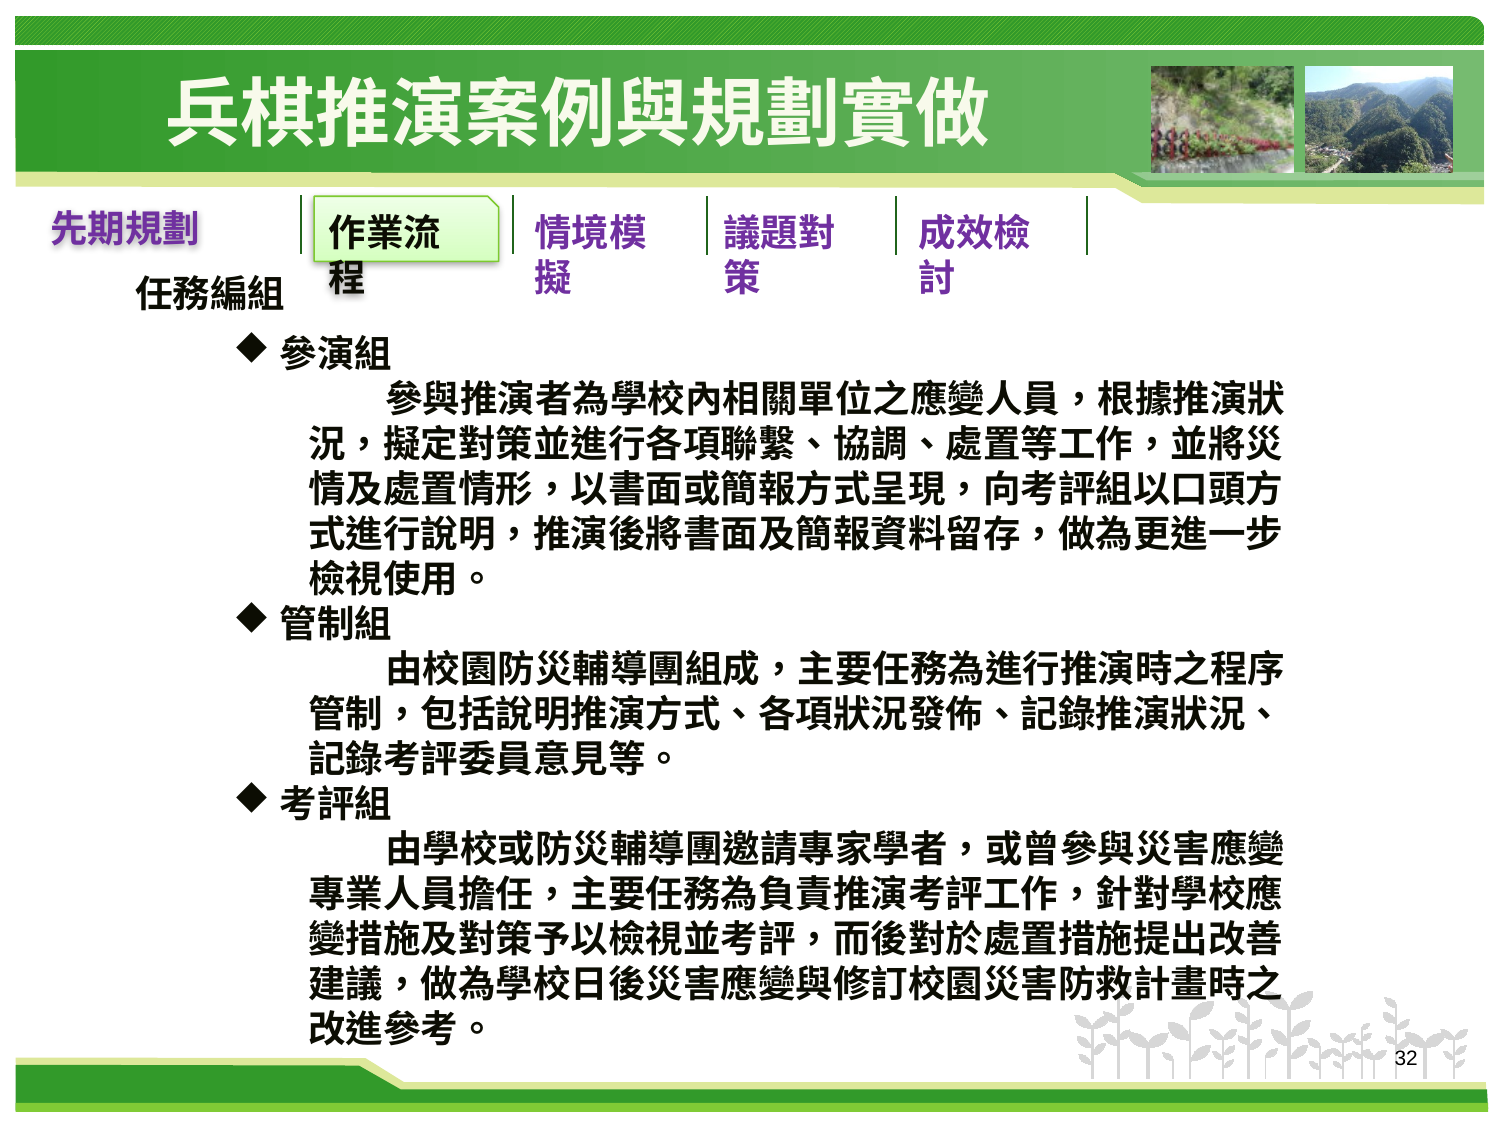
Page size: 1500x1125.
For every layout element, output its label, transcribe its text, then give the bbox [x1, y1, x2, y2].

text_box 作業流程 [313, 195, 500, 263]
slide_number 32 [1167, 1036, 1433, 1086]
picture [1151, 66, 1294, 173]
text_box 先期規劃 [35, 191, 362, 258]
text_box 情境模擬 [519, 196, 704, 262]
picture [1305, 66, 1453, 173]
text_box 成效檢討 [904, 196, 1089, 262]
text_box 參演組 參與推演者為學校內相關單位之應變人員，根據推演狀況，擬定對策並進行各項聯繫、協調、處置等工作，並將災情及處置情形，以書面或簡報方式呈現，向考評組以口頭方式進行說明，推演後將書面及簡報資料留存，做為更進一步檢視使用。 管制組 由校園防災輔導團組成，主要任務為進行推演時之程序管制，包括說明推演方式、各項狀況發佈、記錄推演狀況、記錄考評委員意見等。 考評組 由學校或防災輔導團邀請專家學者，或曾參與災害應變專業人員擔任，主要任務為負責推演考評工作，針對學校應變措施及對策予以檢視並考評，而後對於處置措施提出改善建議，做為學校日後災害應變與修訂校園災害防救計畫時之改進參考。 [218, 322, 1327, 1058]
title 兵棋推演案例與規劃實做 [17, 38, 1138, 182]
text_box 議題對策 [708, 196, 893, 262]
text_box 任務編組 [120, 262, 301, 323]
